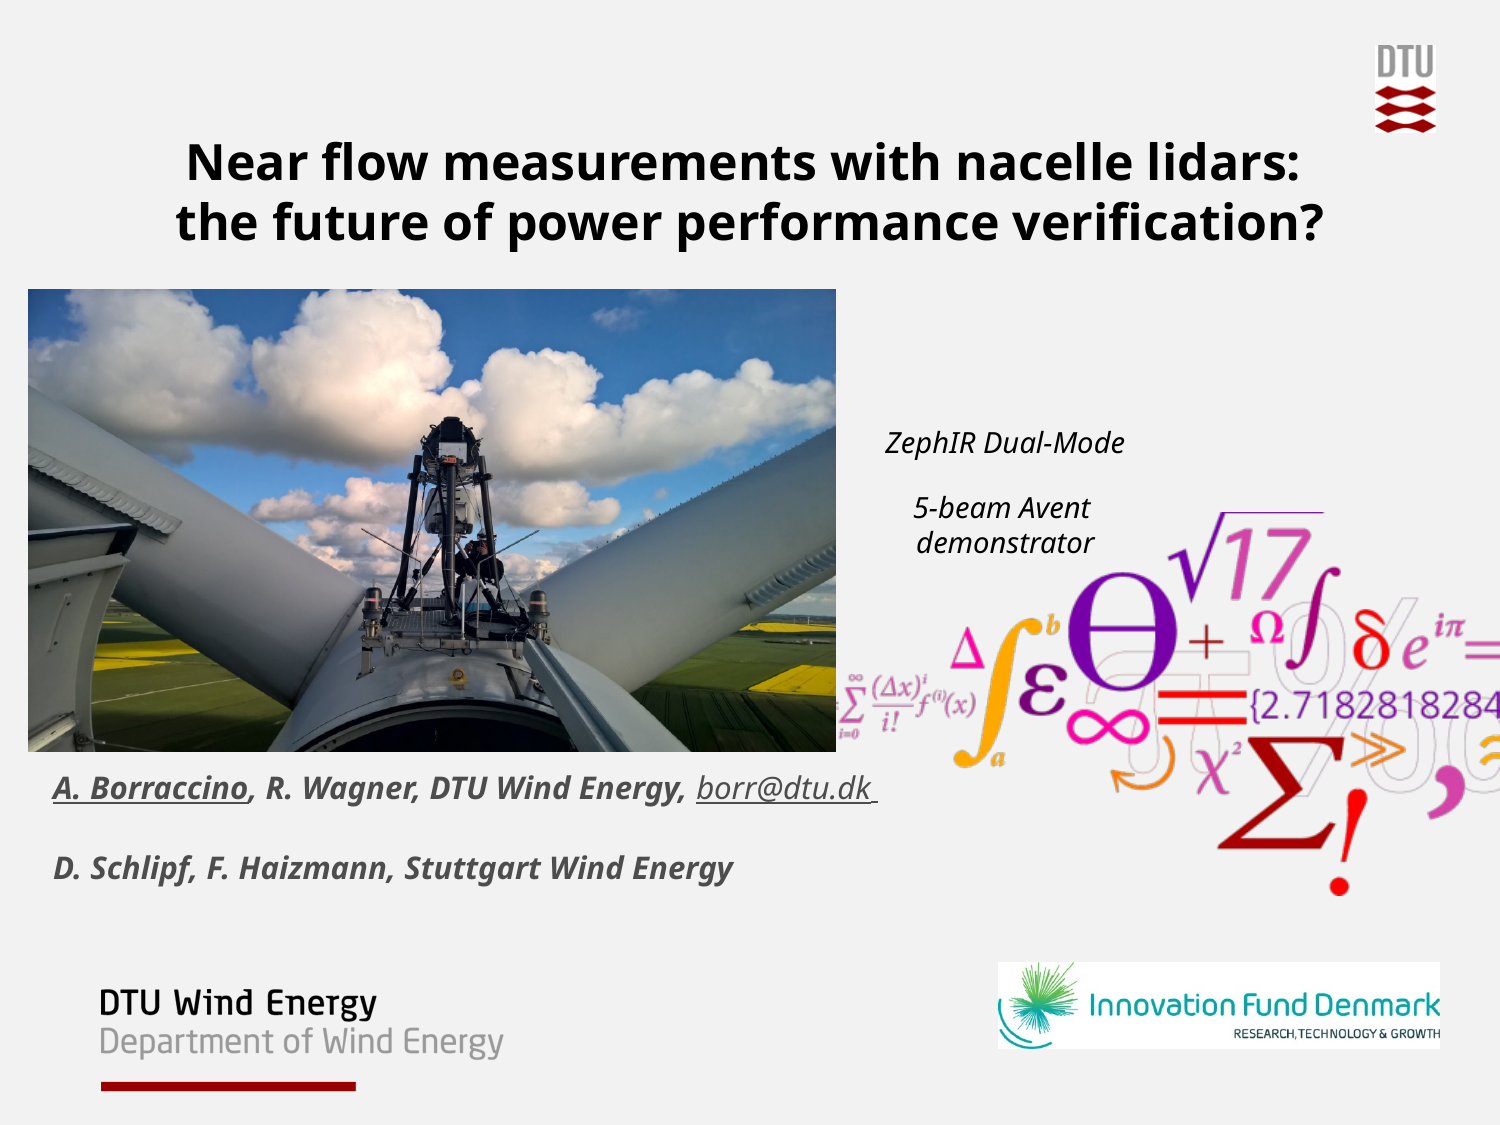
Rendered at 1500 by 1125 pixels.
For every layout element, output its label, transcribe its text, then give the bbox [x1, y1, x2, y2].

picture [997, 961, 1440, 1050]
text_box A. Borraccino, R. Wagner, DTU Wind Energy, borr@dtu.dk D. Schlipf, F. Haizmann, Stuttgart Wind Energy [53, 767, 1152, 921]
picture [672, 512, 1500, 897]
picture [1375, 45, 1436, 130]
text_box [28, 289, 1176, 752]
title Near flow measurements with nacelle lidars: the future of power performance verification? [59, 130, 1441, 296]
picture [101, 989, 949, 1092]
